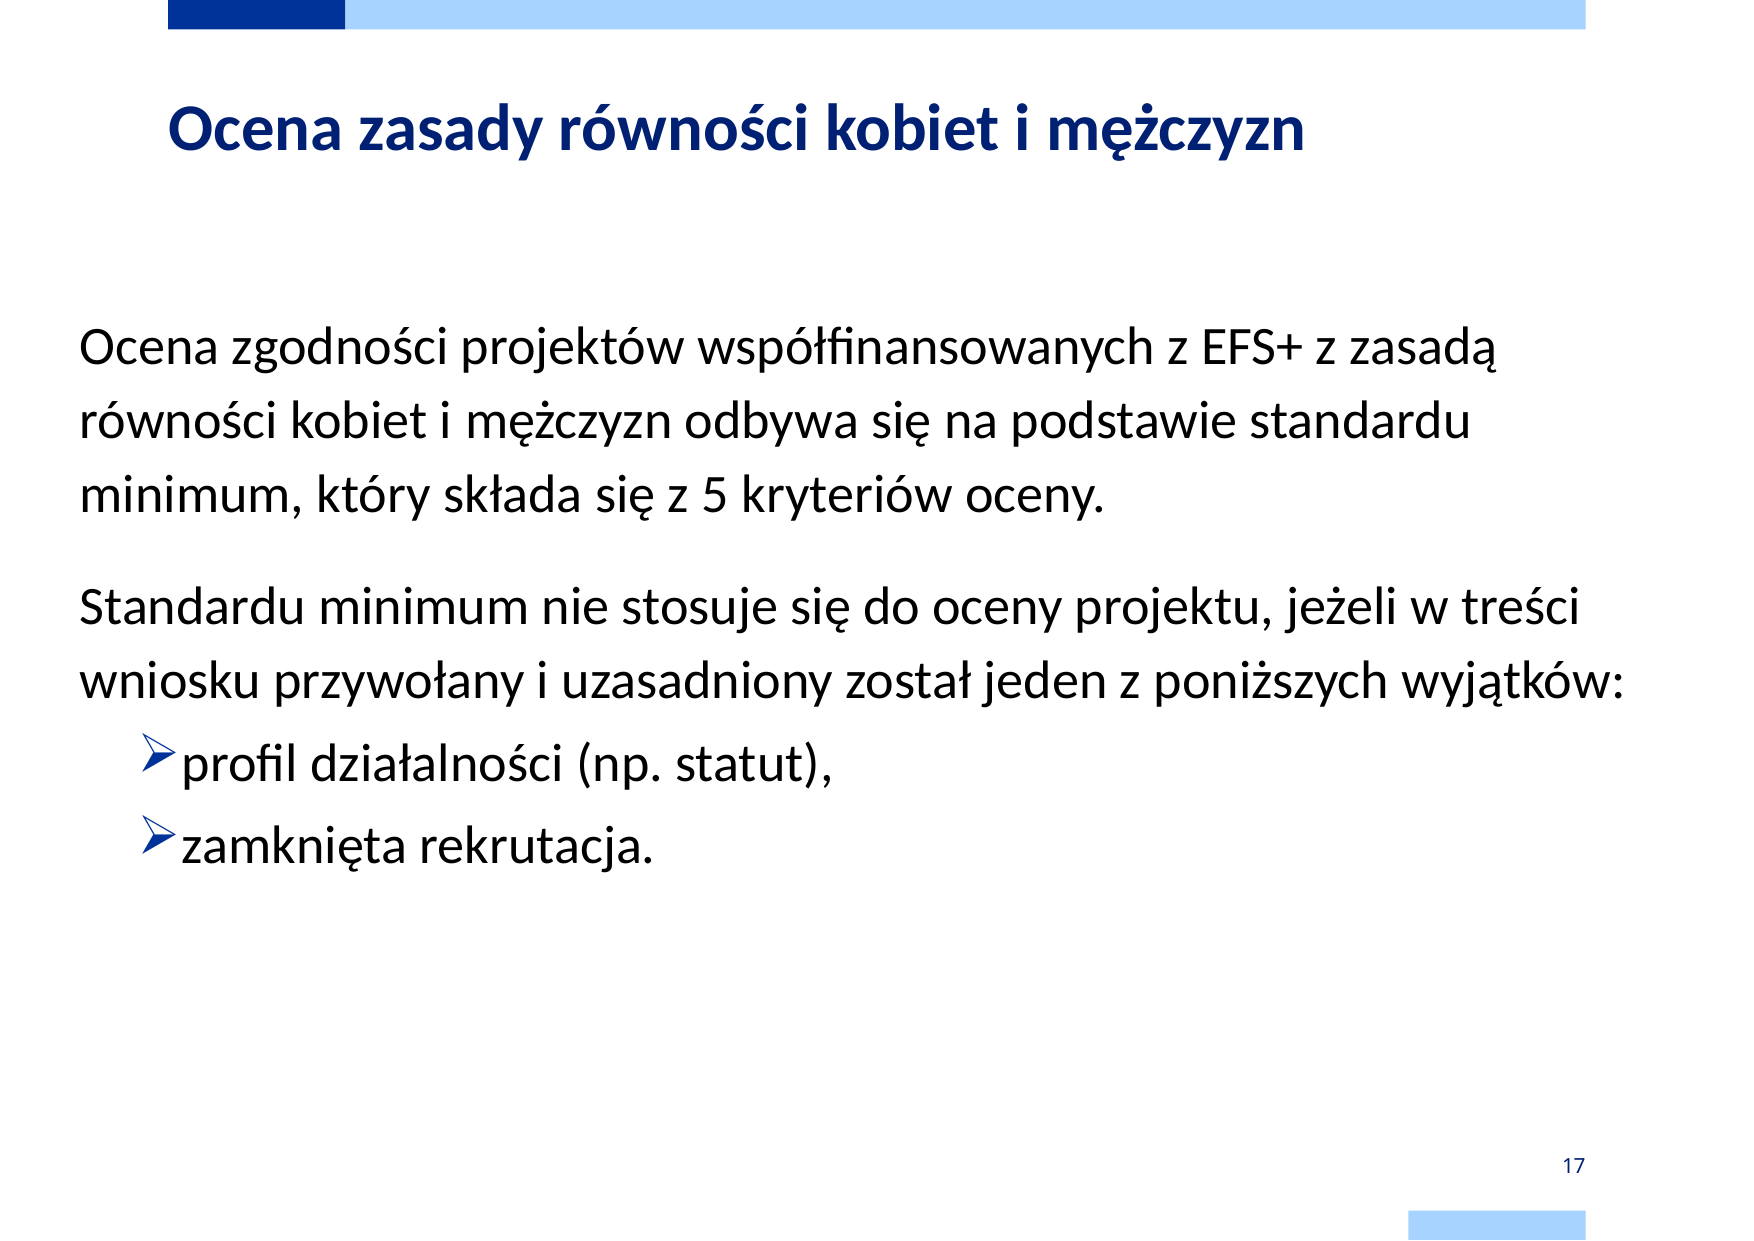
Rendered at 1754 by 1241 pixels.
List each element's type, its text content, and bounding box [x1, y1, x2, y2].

slide_number 17 [1408, 1151, 1586, 1182]
title Ocena zasady równości kobiet i mężczyzn [168, 88, 1692, 208]
list Ocena zgodności projektów współfinansowanych z EFS+ z zasadą równości kobiet i mężczyzn odbywa się na podstawie standardu minimum, który składa się z 5 kryteriów oceny. Standardu minimum nie stosuje się do oceny projektu, jeżeli w treści wniosku przywołany i uzasadniony został jeden z poniższych wyjątków: profil działalności (np. statut), zamknięta rekrutacja. [79, 301, 1675, 1034]
